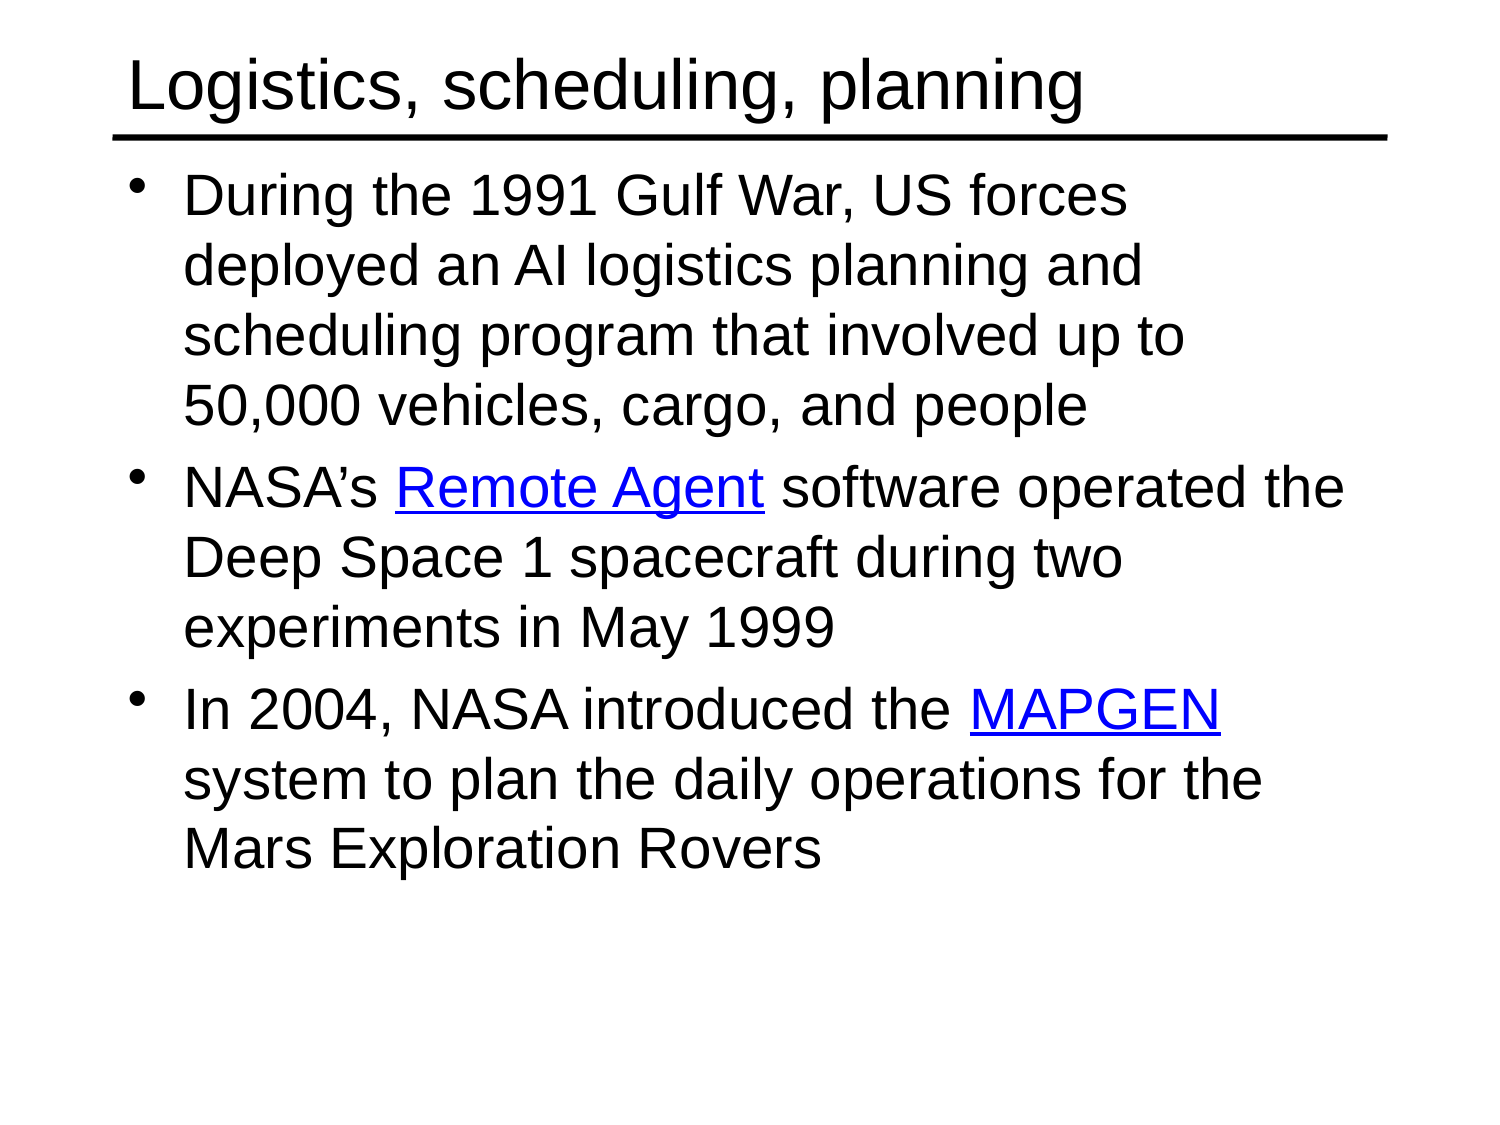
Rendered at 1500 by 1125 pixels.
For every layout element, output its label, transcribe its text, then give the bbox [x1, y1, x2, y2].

title Logistics, scheduling, planning [112, 12, 1388, 149]
list During the 1991 Gulf War, US forces deployed an AI logistics planning and scheduling program that involved up to 50,000 vehicles, cargo, and people NASA’s Remote Agent software operated the Deep Space 1 spacecraft during two experiments in May 1999 In 2004, NASA introduced the MAPGEN system to plan the daily operations for the Mars Exploration Rovers [112, 149, 1388, 1013]
